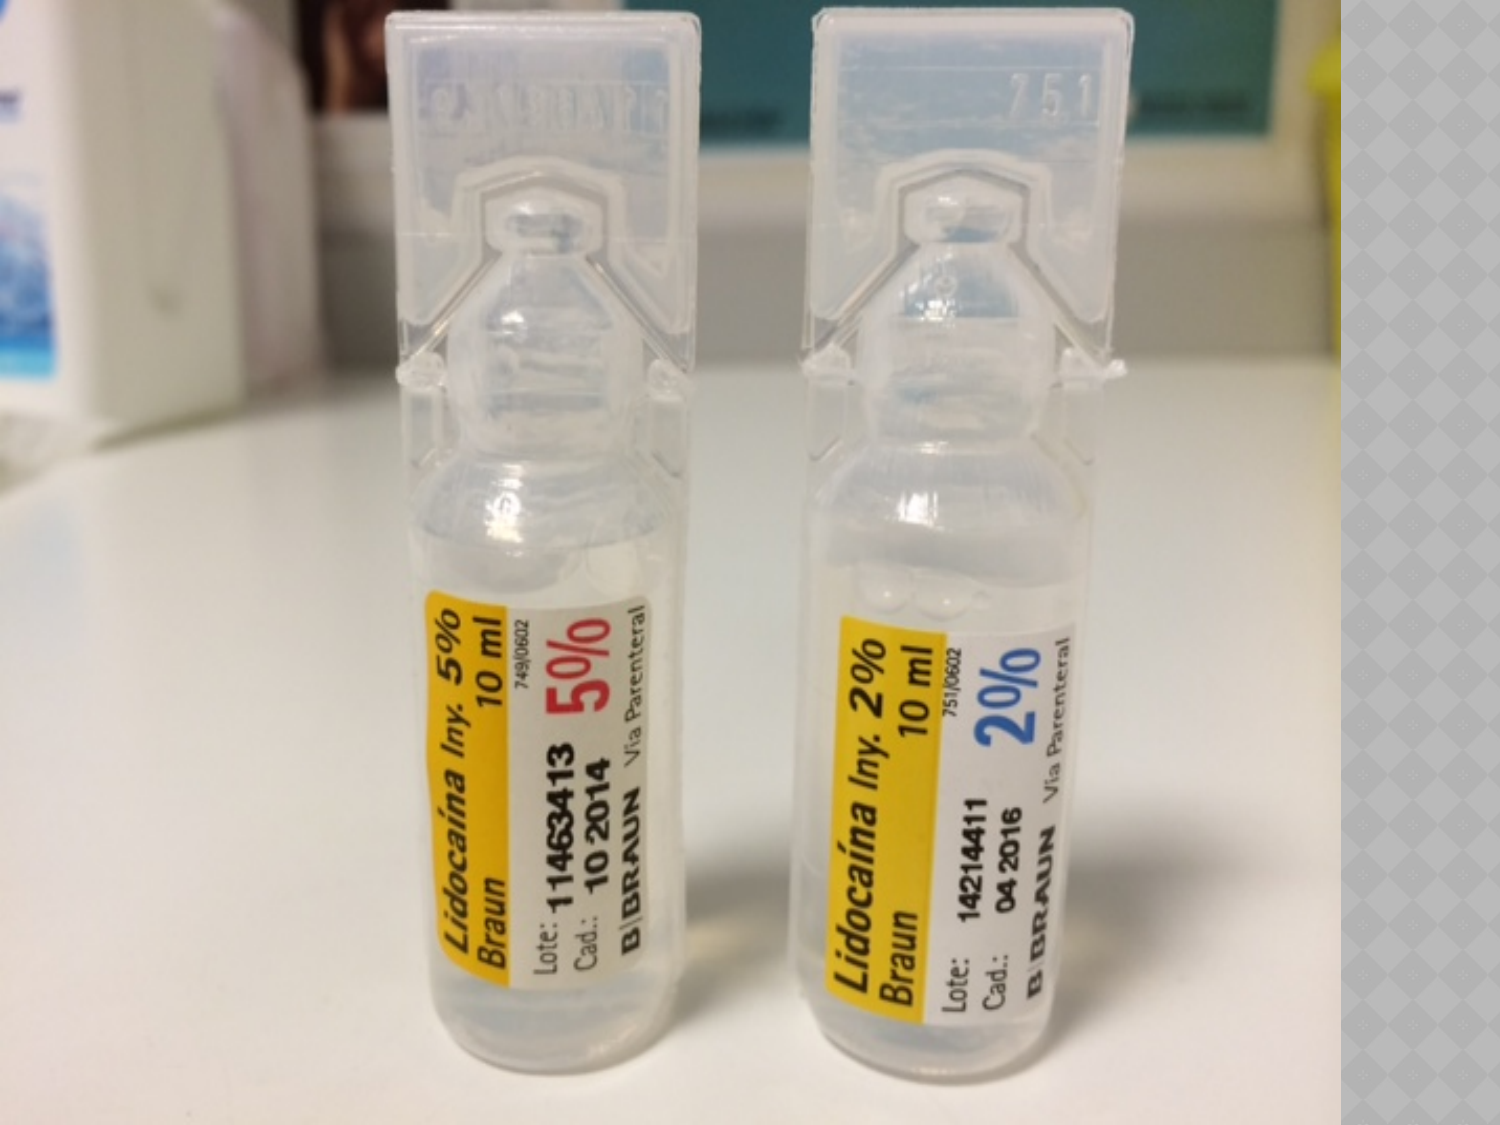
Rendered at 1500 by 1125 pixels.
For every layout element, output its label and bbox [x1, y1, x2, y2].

list [0, 0, 1341, 1125]
